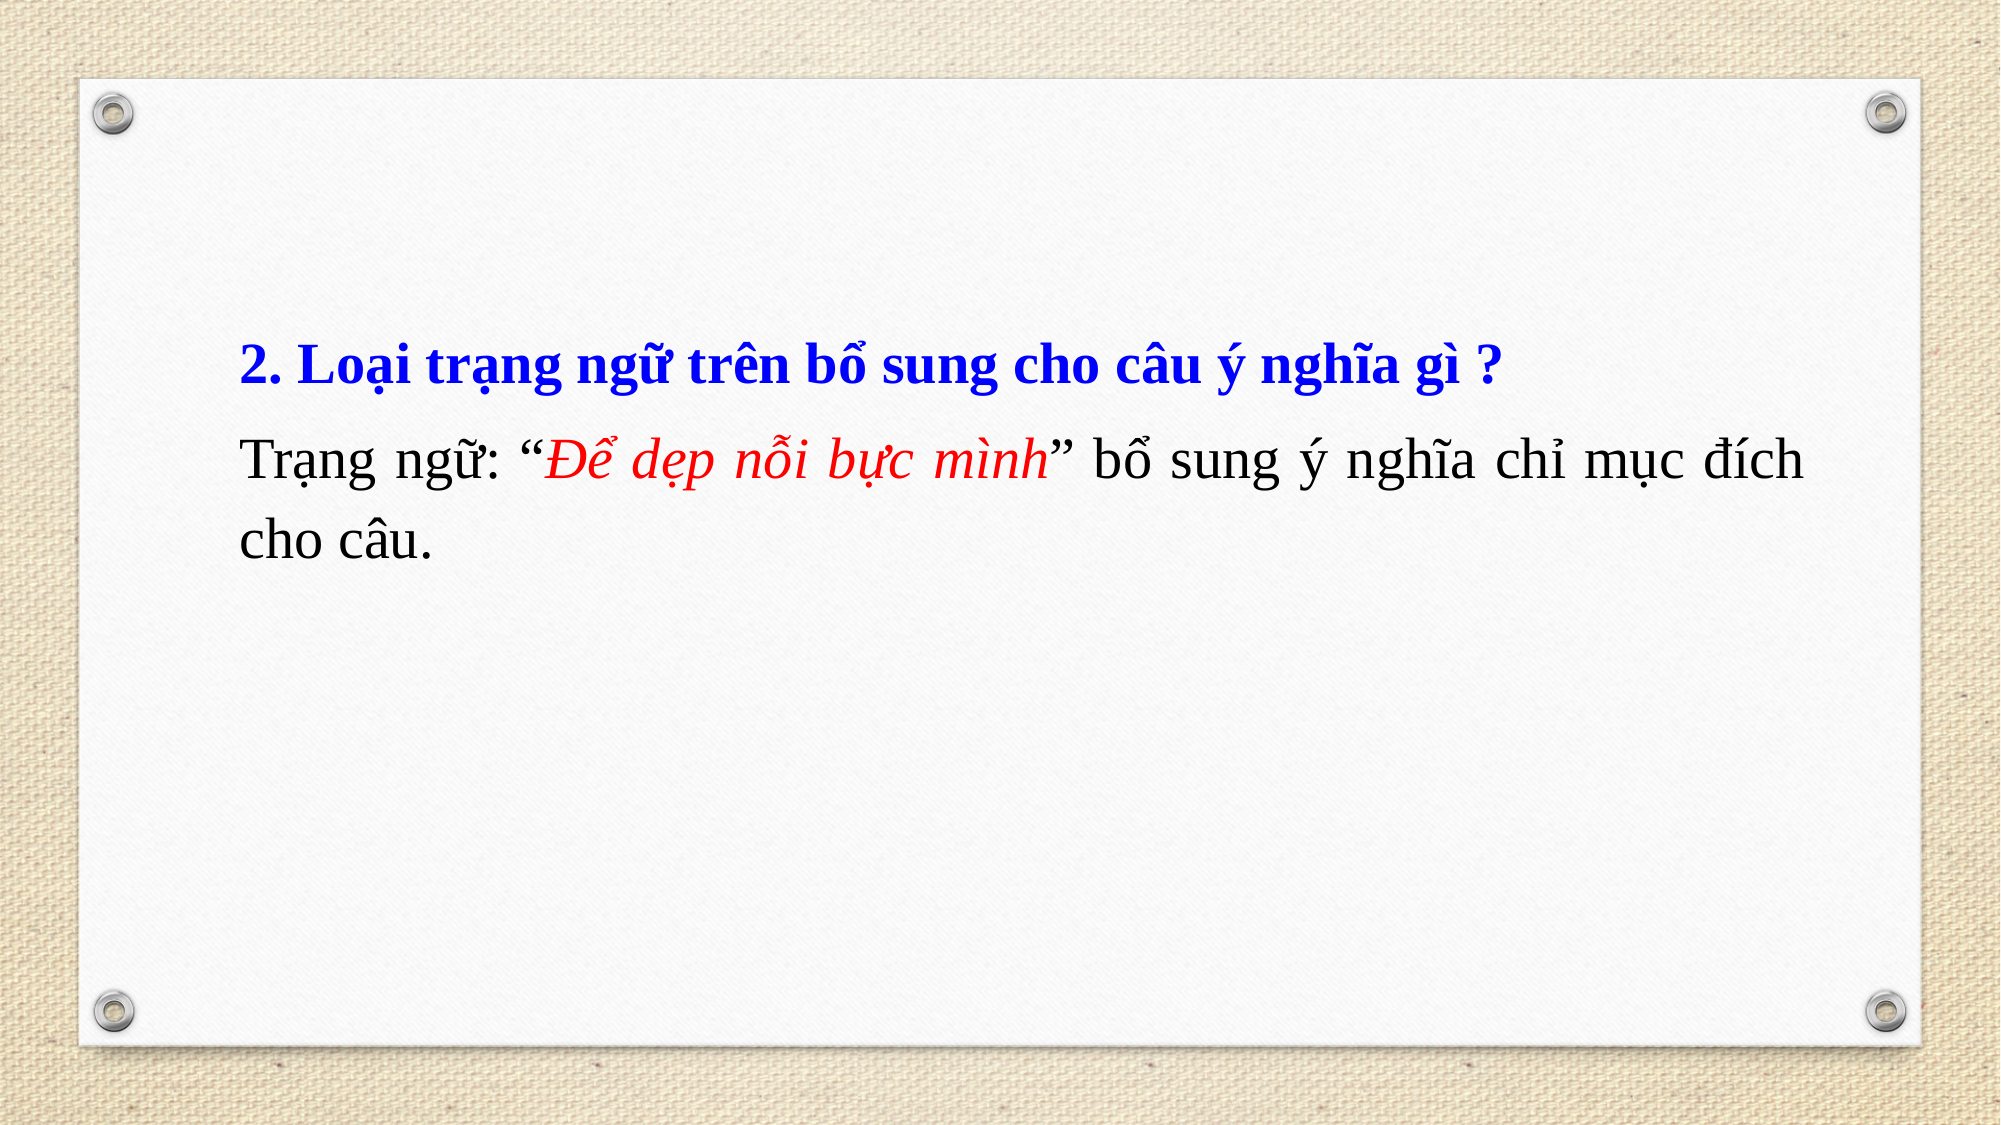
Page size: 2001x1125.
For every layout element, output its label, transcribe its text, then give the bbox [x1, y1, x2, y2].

text_box Trạng ngữ: “Để dẹp nỗi bực mình” bổ sung ý nghĩa chỉ mục đích cho câu. [225, 403, 1820, 578]
text_box 2. Loại trạng ngữ trên bổ sung cho câu ý nghĩa gì ? [224, 317, 1710, 403]
picture [0, 0, 2001, 1125]
